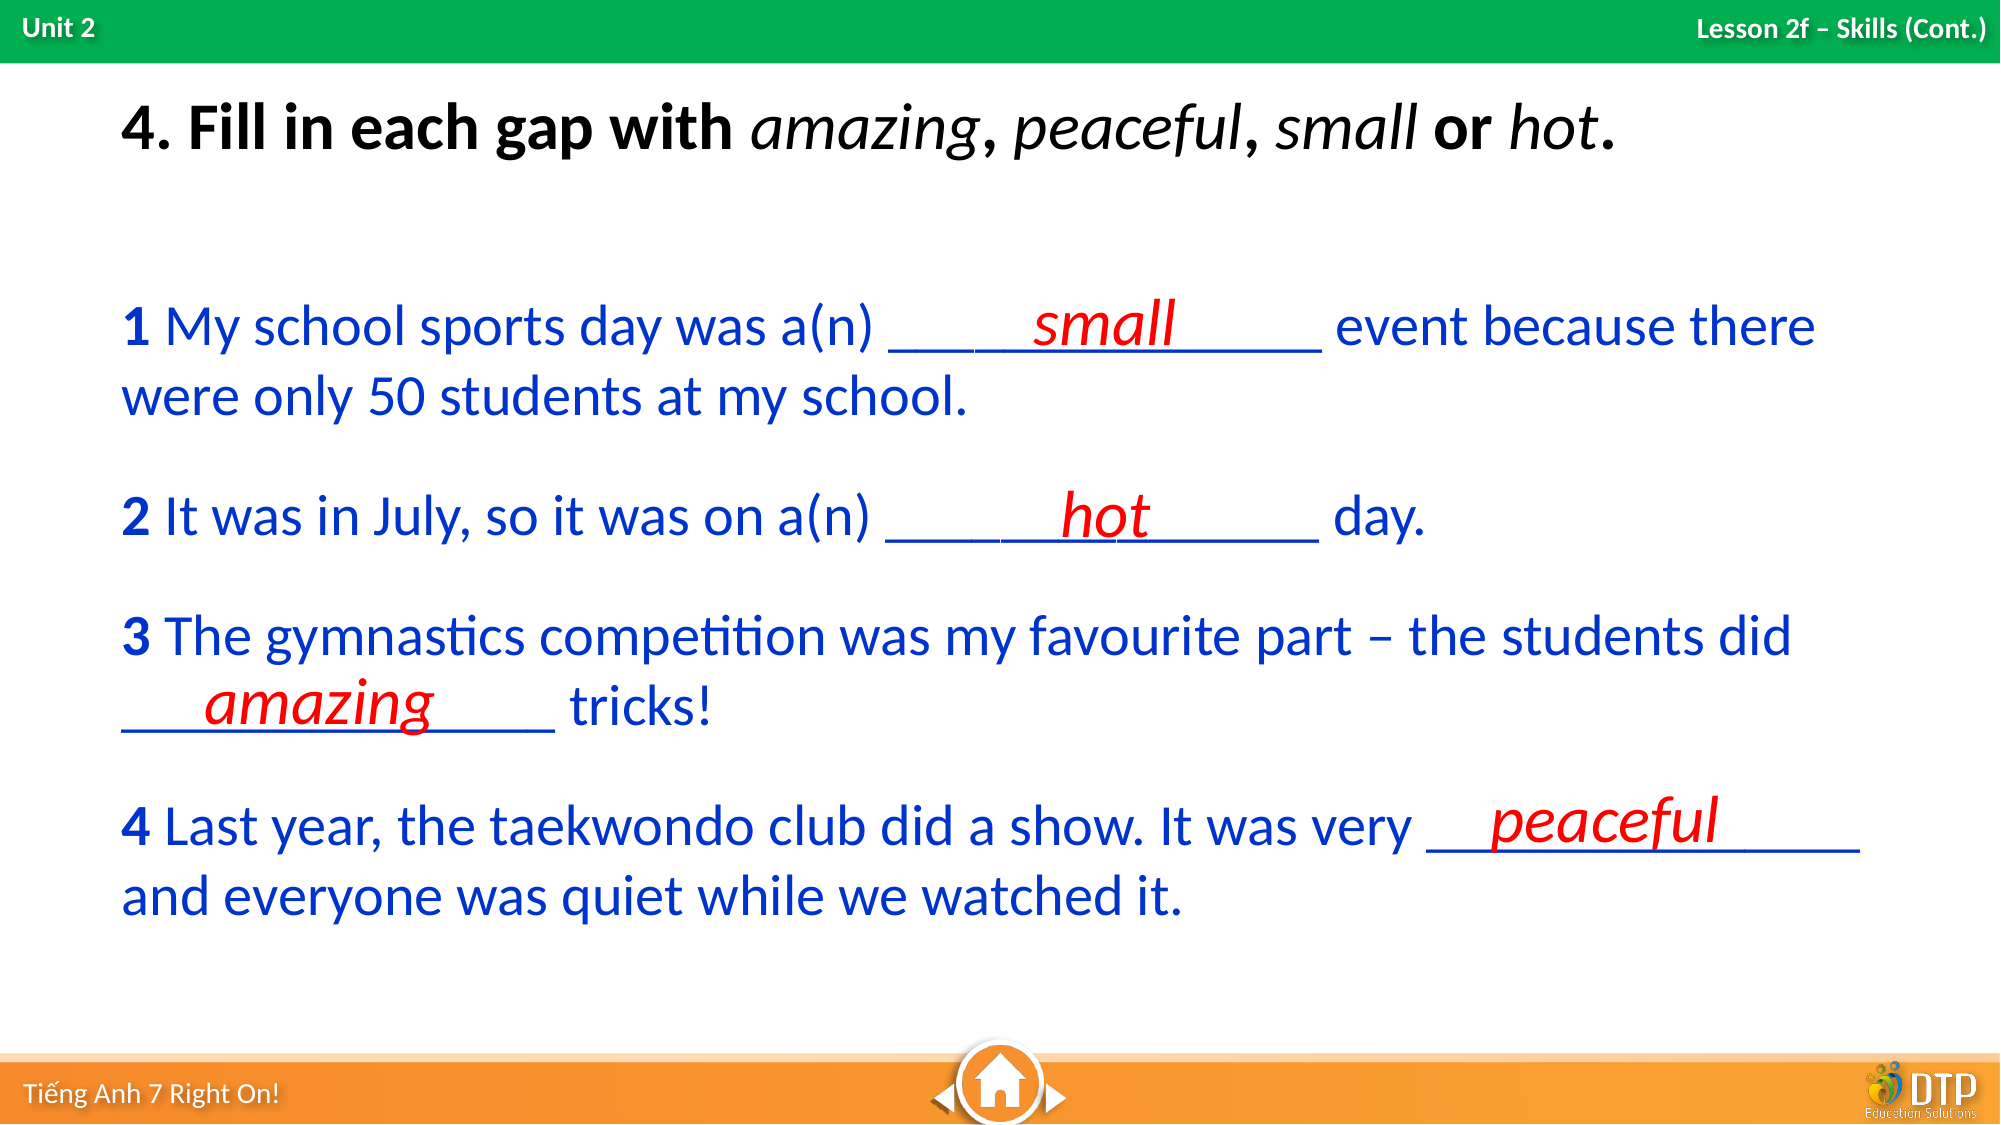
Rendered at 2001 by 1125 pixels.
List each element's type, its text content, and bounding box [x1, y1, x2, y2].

text_box 4. Fill in each gap with amazing, peaceful, small or hot. [106, 75, 1819, 170]
text_box peaceful [1476, 768, 1736, 863]
text_box hot [1045, 463, 1167, 559]
text_box amazing [189, 650, 451, 745]
text_box 1 My school sports day was a(n) _______________ event because there were only 50 students at my school. 2 It was in July, so it was on a(n) _______________ day. 3 The gymnastics competition was my favourite part – the students did _______________ tricks! 4 Last year, the taekwondo club did a show. It was very _______________ and everyone was quiet while we watched it. [106, 279, 1953, 935]
text_box small [1019, 271, 1193, 367]
picture [0, 64, 2000, 1125]
